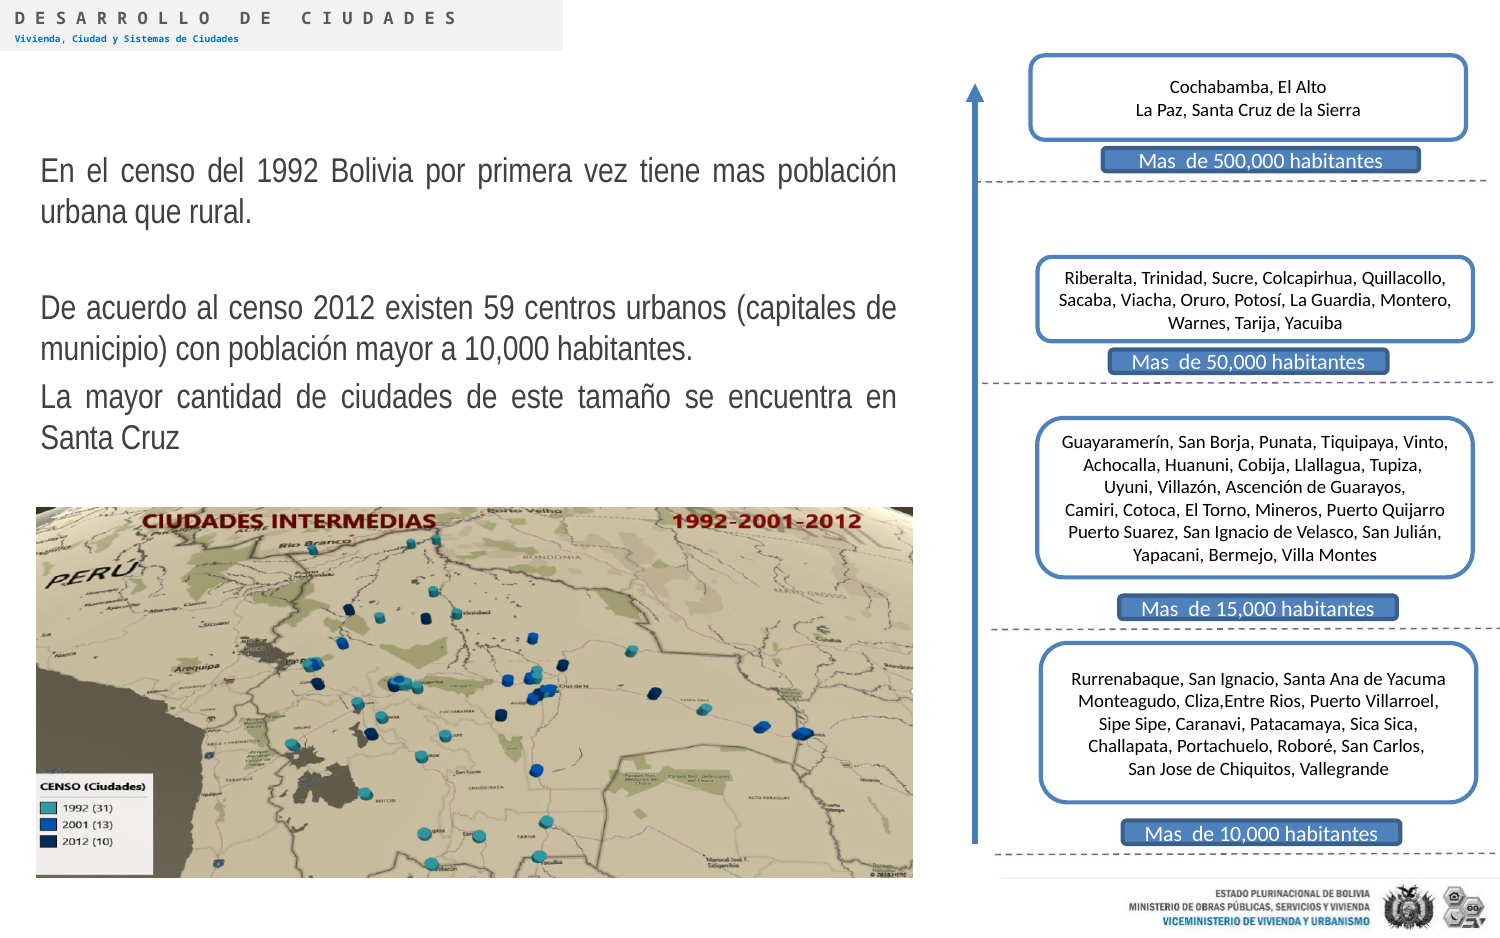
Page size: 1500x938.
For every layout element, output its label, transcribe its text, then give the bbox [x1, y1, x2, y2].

text_box Mas de 50,000 habitantes [1107, 347, 1390, 376]
text_box Rurrenabaque, San Ignacio, Santa Ana de Yacuma Monteagudo, Cliza,Entre Rios, Puerto Villarroel, Sipe Sipe, Caranavi, Patacamaya, Sica Sica, Challapata, Portachuelo, Roboré, San Carlos, San Jose de Chiquitos, Vallegrande [1038, 640, 1479, 805]
text_box Cochabamba, El Alto La Paz, Santa Cruz de la Sierra [1028, 53, 1469, 142]
picture [0, 0, 1500, 938]
text_box Guayaramerín, San Borja, Punata, Tiquipaya, Vinto, Achocalla, Huanuni, Cobija, Llallagua, Tupiza, Uyuni, Villazón, Ascención de Guarayos, Camiri, Cotoca, El Torno, Mineros, Puerto Quijarro Puerto Suarez, San Ignacio de Velasco, San Julián, Yapacani, Bermejo, Villa Montes [1035, 415, 1475, 580]
text_box Mas de 500,000 habitantes [1100, 145, 1422, 174]
text_box Mas de 10,000 habitantes [1120, 818, 1403, 847]
text_box D E S A R R O L L O D E C I U D A D E S Vivienda, Ciudad y Sistemas de Ciudades [0, 0, 564, 52]
text_box Mas de 15,000 habitantes [1117, 593, 1399, 622]
list En el censo del 1992 Bolivia por primera vez tiene mas población urbana que rural. De acuerdo al censo 2012 existen 59 centros urbanos (capitales de municipio) con población mayor a 10,000 habitantes. La mayor cantidad de ciudades de este tamaño se encuentra en Santa Cruz [25, 140, 913, 508]
text_box Riberalta, Trinidad, Sucre, Colcapirhua, Quillacollo, Sacaba, Viacha, Oruro, Potosí, La Guardia, Montero, Warnes, Tarija, Yacuiba [1035, 254, 1476, 344]
